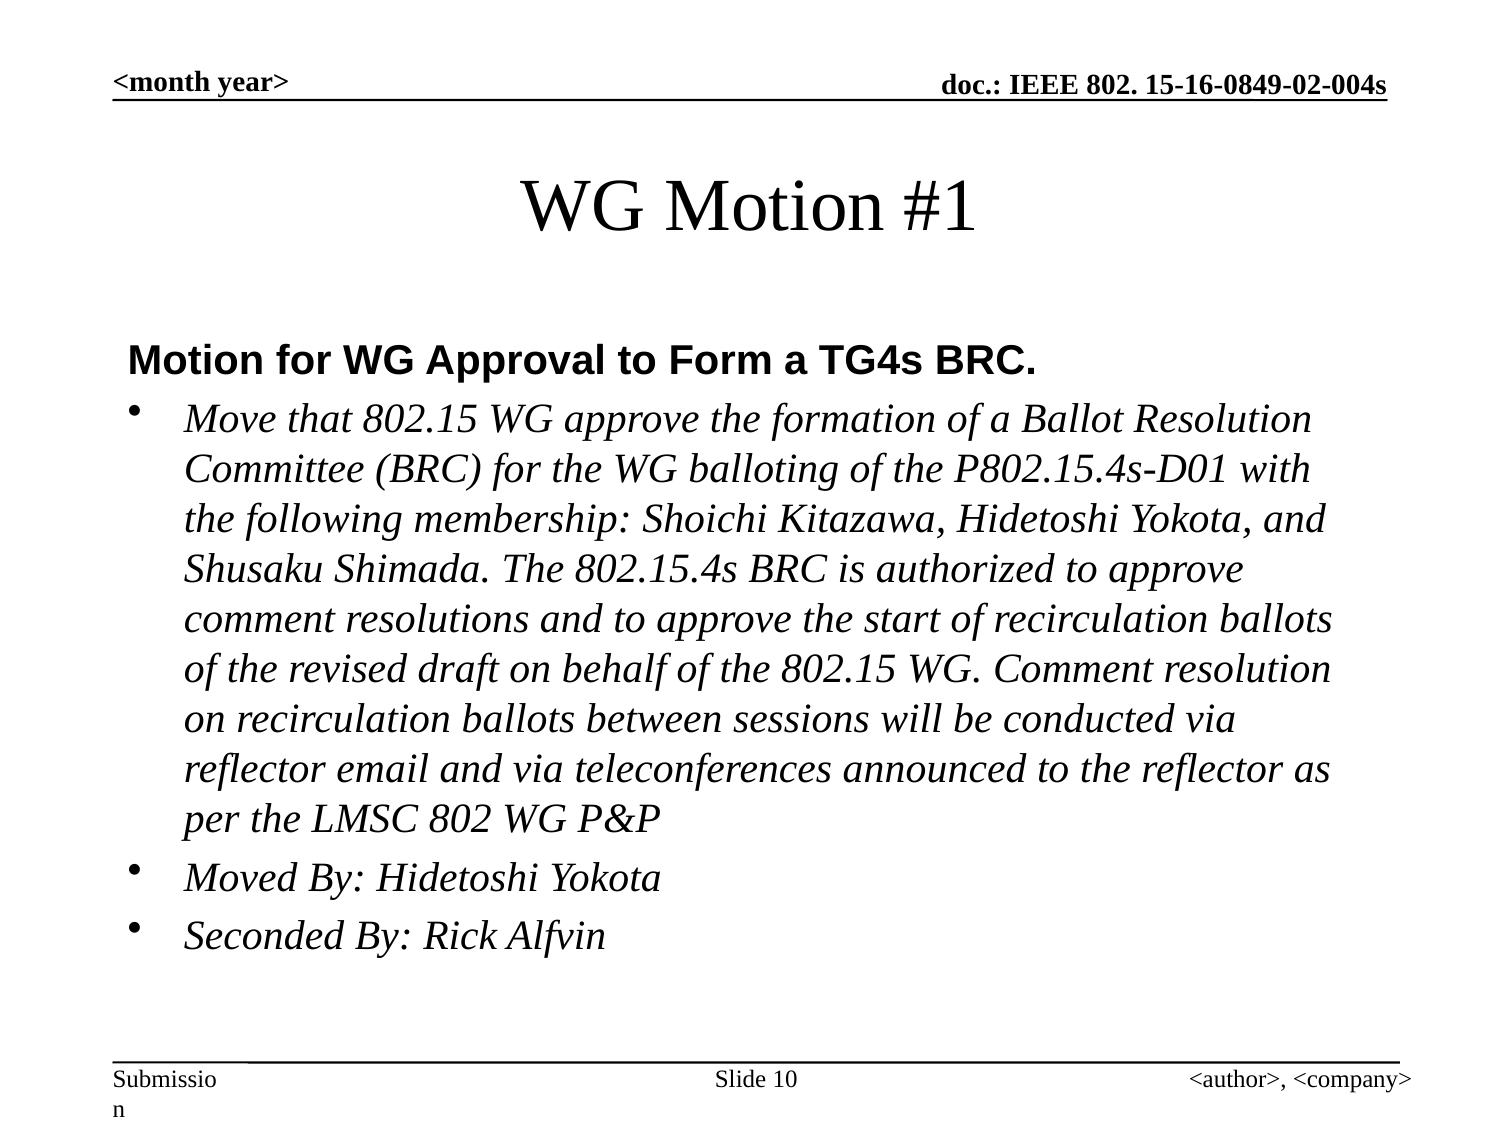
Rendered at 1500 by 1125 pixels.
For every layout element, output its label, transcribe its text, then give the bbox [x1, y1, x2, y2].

title WG Motion #1 [112, 112, 1388, 288]
list Motion for WG Approval to Form a TG4s BRC. Move that 802.15 WG approve the formation of a Ballot Resolution Committee (BRC) for the WG balloting of the P802.15.4s-D01 with the following membership: Shoichi Kitazawa, Hidetoshi Yokota, and Shusaku Shimada. The 802.15.4s BRC is authorized to approve comment resolutions and to approve the start of recirculation ballots of the revised draft on behalf of the 802.15 WG. Comment resolution on recirculation ballots between sessions will be conducted via reflector email and via teleconferences announced to the reflector as per the LMSC 802 WG P&P Moved By: Hidetoshi Yokota Seconded By: Rick Alfvin [112, 324, 1388, 1001]
slide_number Slide 10 [712, 1062, 800, 1093]
footer <author>, <company> [900, 1062, 1413, 1093]
slide_number <month year> [112, 62, 375, 98]
